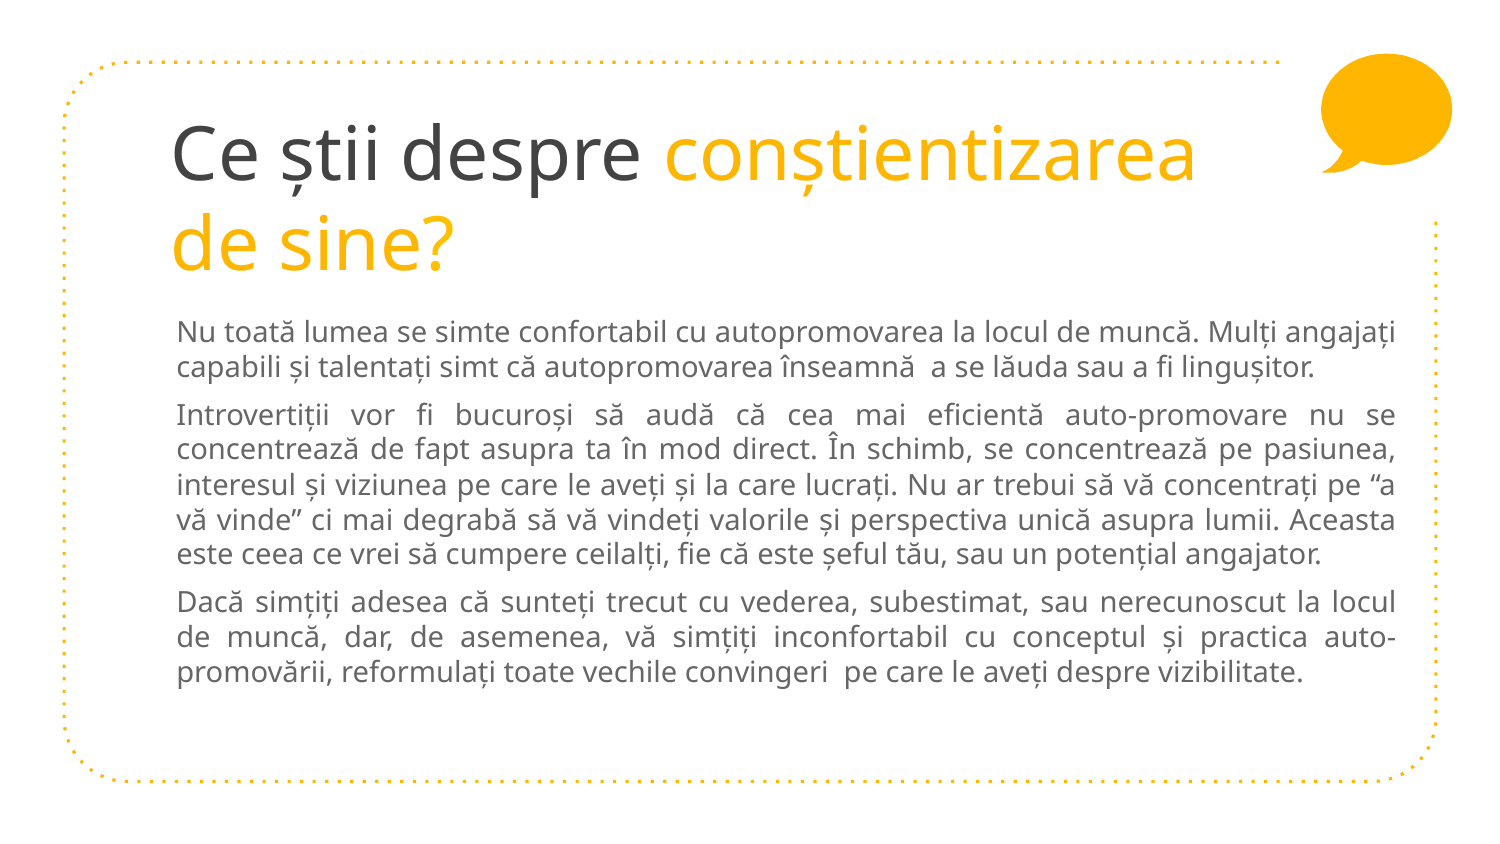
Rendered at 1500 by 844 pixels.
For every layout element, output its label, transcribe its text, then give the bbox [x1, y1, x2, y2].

list Nu toată lumea se simte confortabil cu autopromovarea la locul de muncă. Mulți angajați capabili și talentați simt că autopromovarea înseamnă a se lăuda sau a fi lingușitor. Introvertiții vor fi bucuroși să audă că cea mai eficientă auto-promovare nu se concentrează de fapt asupra ta în mod direct. În schimb, se concentrează pe pasiunea, interesul și viziunea pe care le aveți și la care lucrați. Nu ar trebui să vă concentrați pe “a vă vinde” ci mai degrabă să vă vindeți valorile și perspectiva unică asupra lumii. Aceasta este ceea ce vrei să cumpere ceilalți, fie că este șeful tău, sau un potențial angajator. Dacă simțiți adesea că sunteți trecut cu vederea, subestimat, sau nerecunoscut la locul de muncă, dar, de asemenea, vă simțiți inconfortabil cu conceptul și practica auto-promovării, reformulați toate vechile convingeri pe care le aveți despre vizibilitate. [161, 298, 1413, 751]
title Ce știi despre conștientizarea de sine? [155, 90, 1283, 231]
text_box [1321, 53, 1453, 173]
